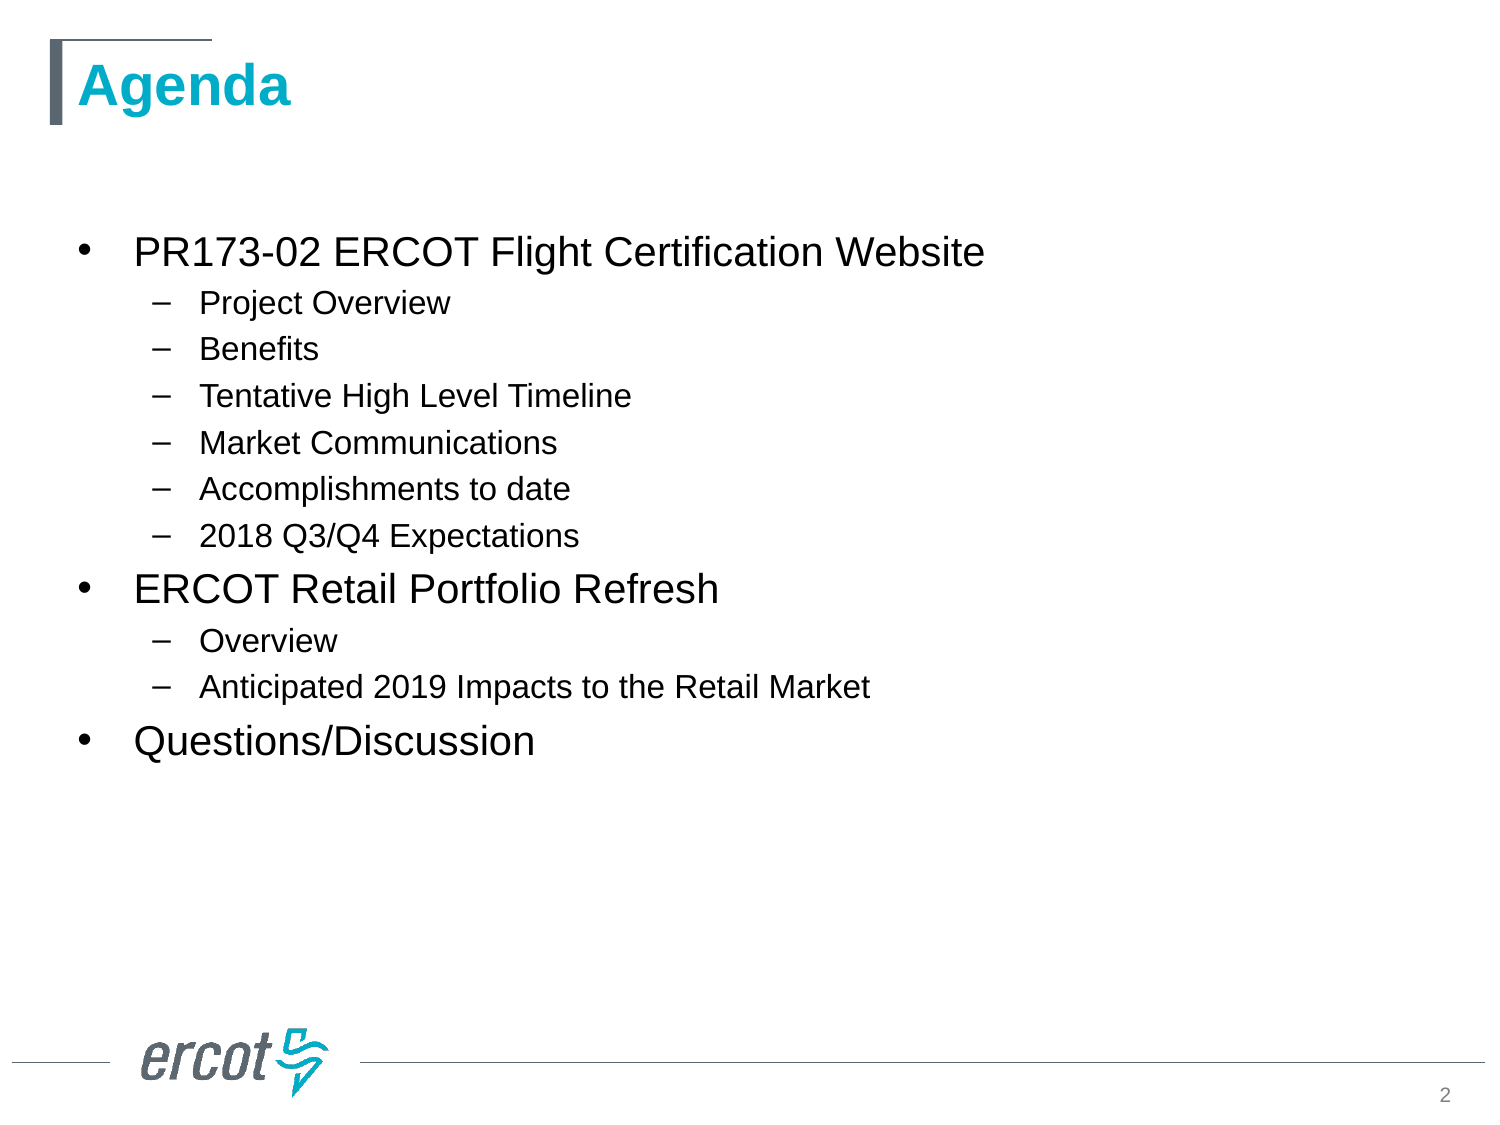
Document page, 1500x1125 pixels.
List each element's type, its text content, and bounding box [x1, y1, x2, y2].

title Agenda [62, 39, 1450, 228]
picture [137, 1024, 332, 1100]
list PR173-02 ERCOT Flight Certification Website Project Overview Benefits Tentative High Level Timeline Market Communications Accomplishments to date 2018 Q3/Q4 Expectations ERCOT Retail Portfolio Refresh Overview Anticipated 2019 Impacts to the Retail Market Questions/Discussion [62, 216, 1300, 888]
